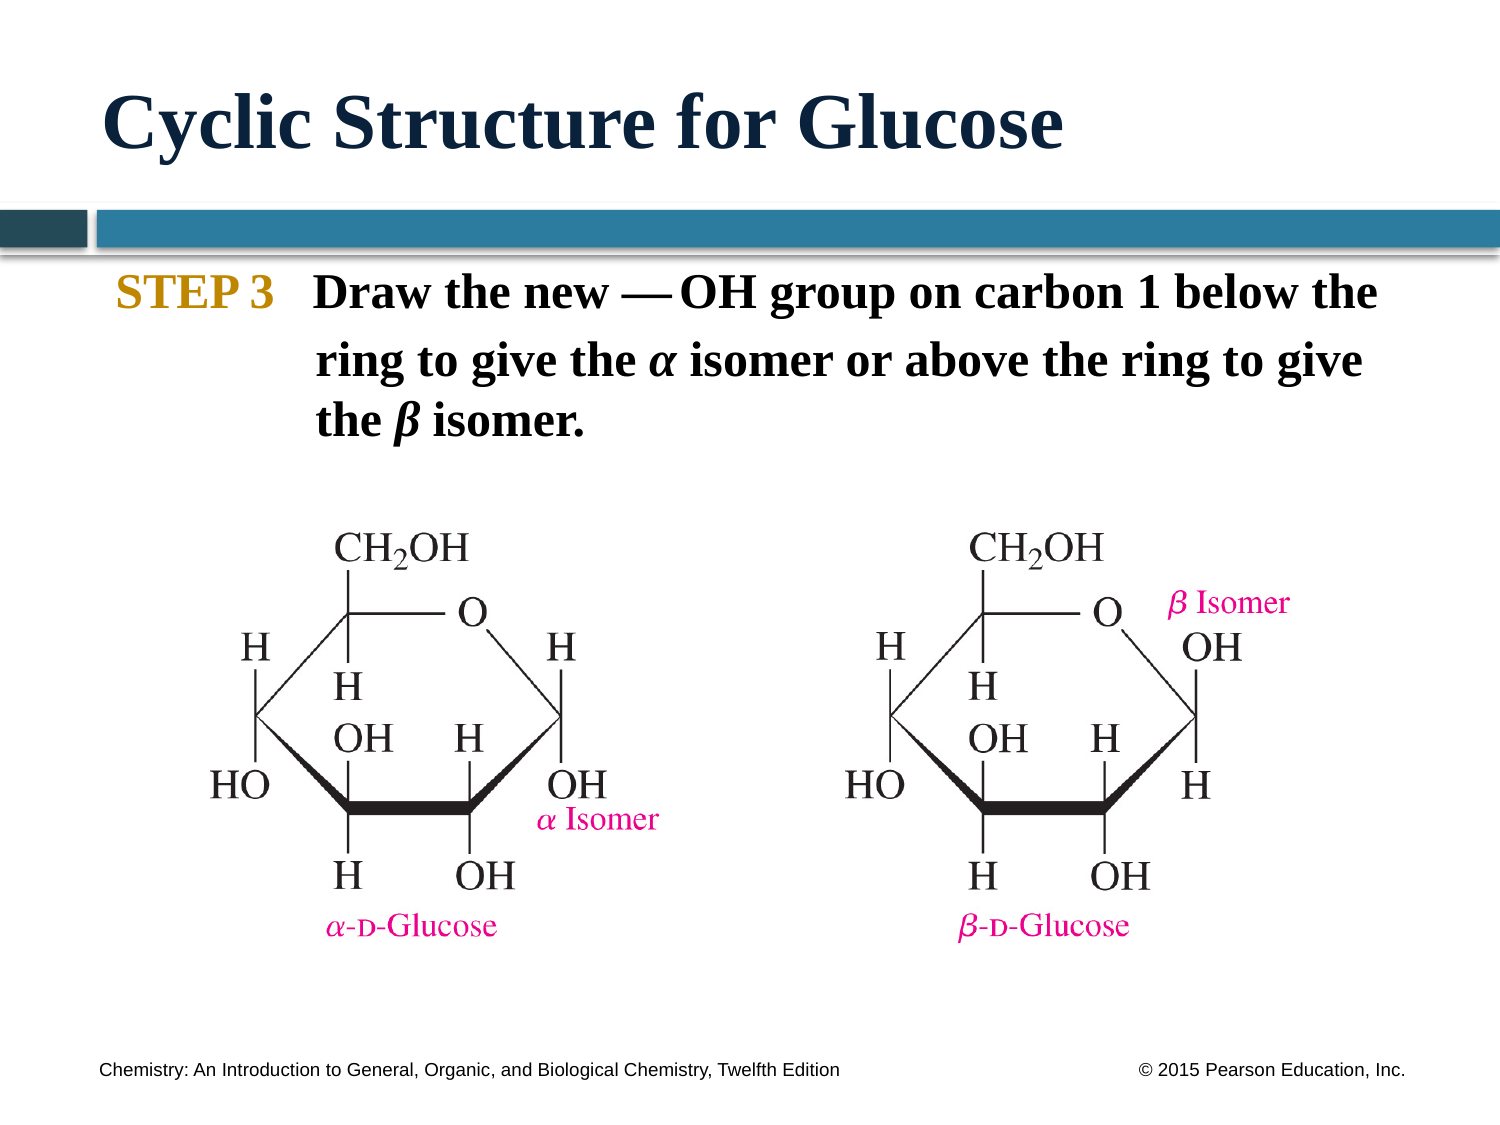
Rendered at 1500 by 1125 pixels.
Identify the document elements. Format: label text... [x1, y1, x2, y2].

list STEP 3 Draw the new — OH group on carbon 1 below the ring to give the α isomer or above the ring to give the β isomer. [100, 250, 1438, 989]
picture [202, 524, 1298, 951]
title Cyclic Structure for Glucose [86, 35, 1425, 199]
